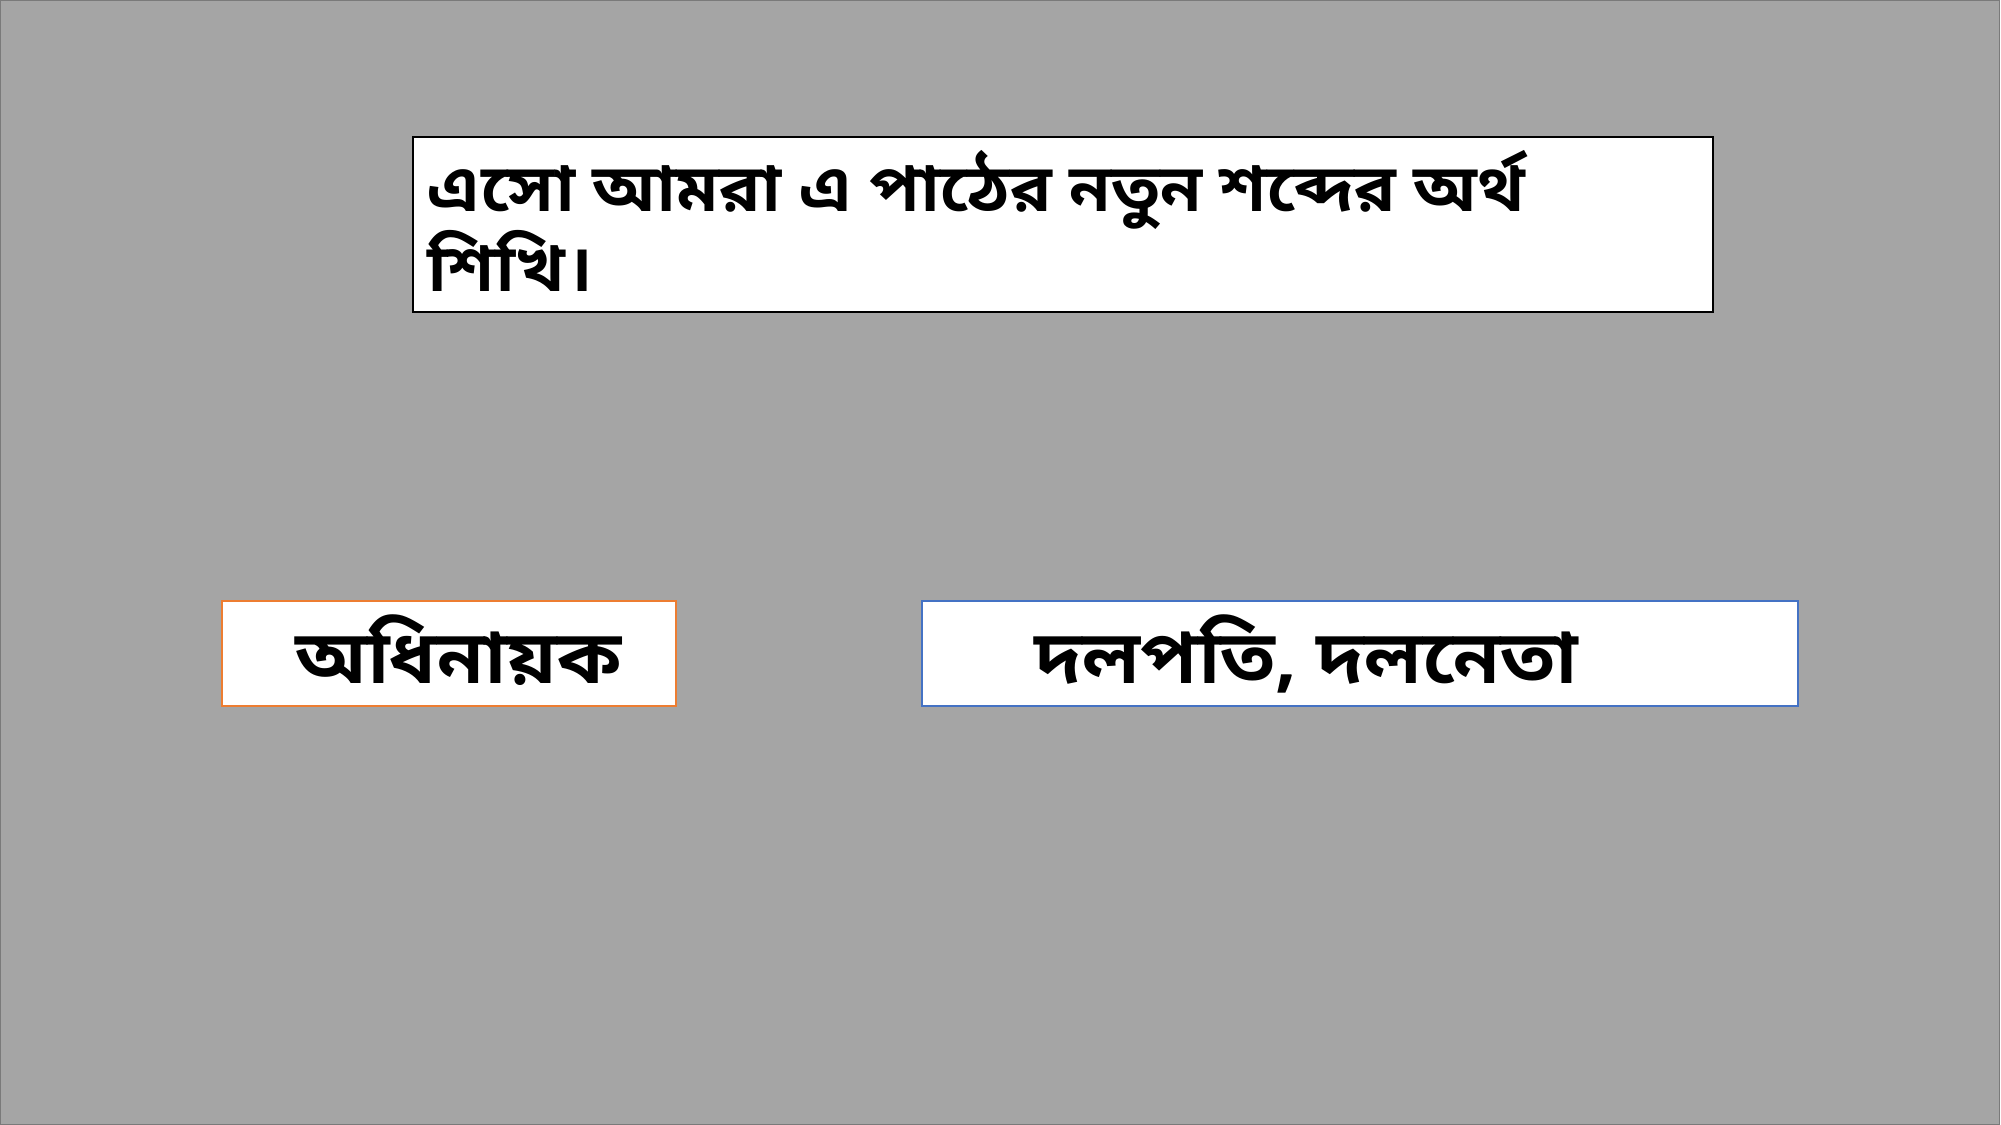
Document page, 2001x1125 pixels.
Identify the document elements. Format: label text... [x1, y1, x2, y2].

text_box দলপতি, দলনেতা [921, 600, 1799, 707]
text_box এসো আমরা এ পাঠের নতুন শব্দের অর্থ শিখি। [412, 136, 1714, 313]
text_box অধিনায়ক [221, 600, 677, 707]
text_box [0, 0, 2000, 1125]
